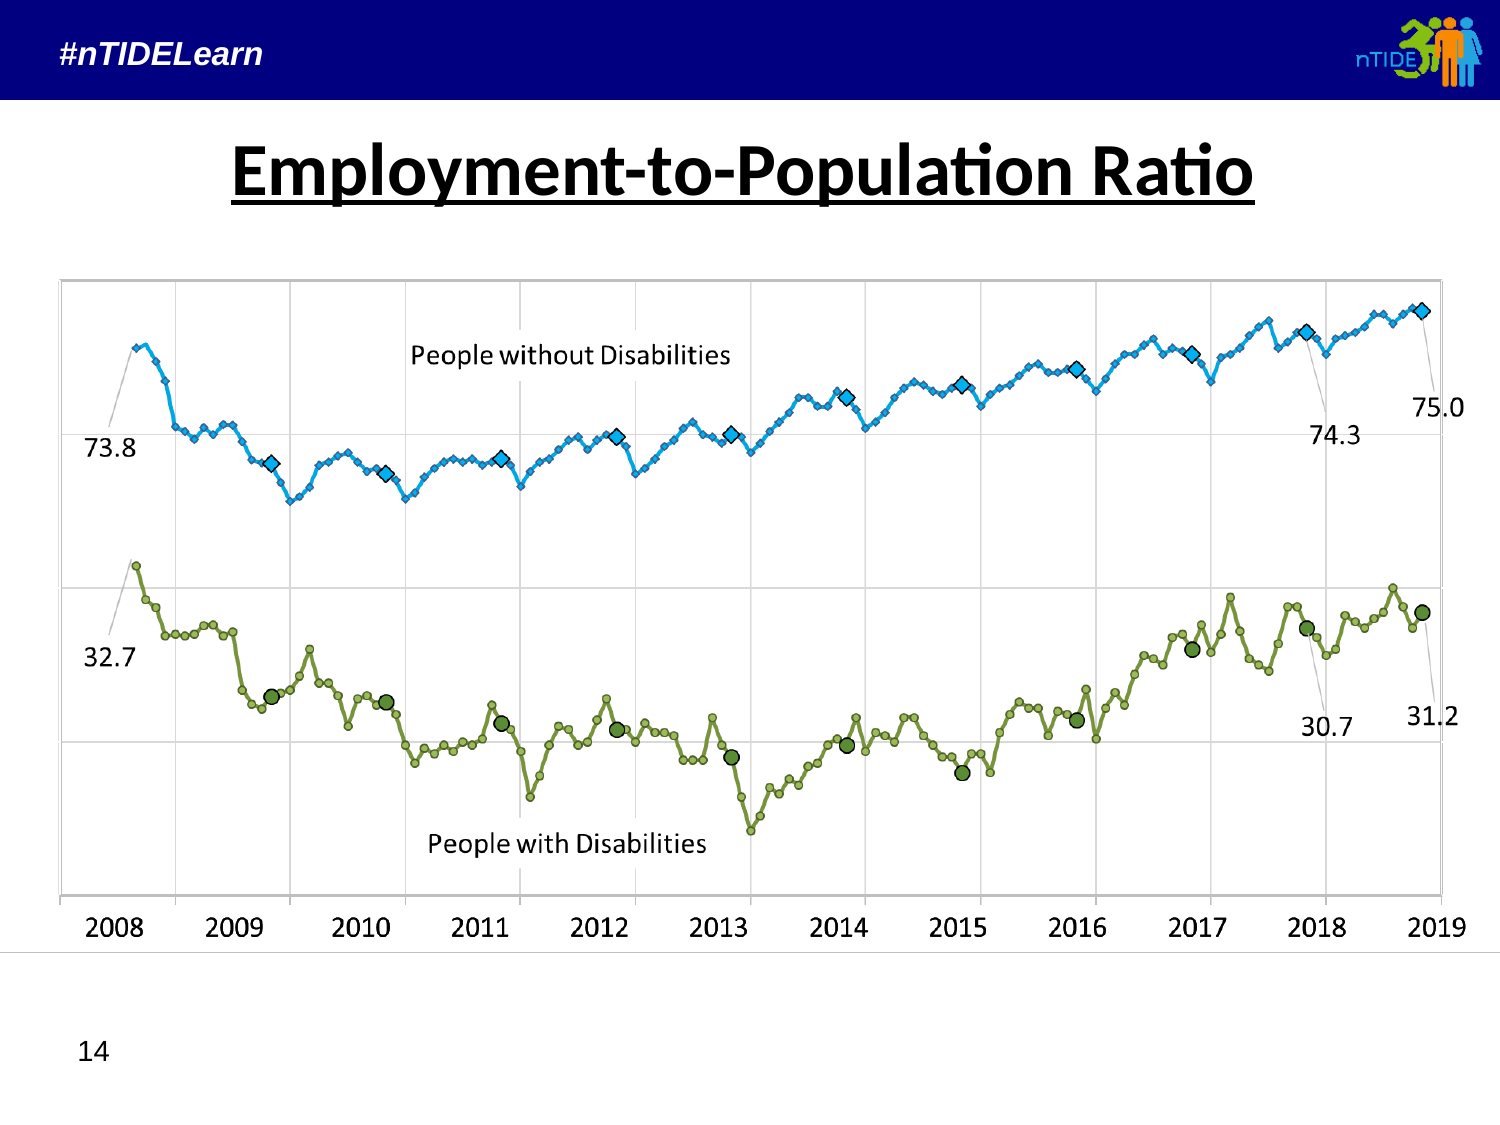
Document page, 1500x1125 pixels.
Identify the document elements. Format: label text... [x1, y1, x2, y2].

title Employment-to-Population Ratio [0, 112, 1494, 250]
picture [1336, 12, 1494, 93]
slide_number 14 [24, 1024, 126, 1104]
picture [0, 262, 1500, 953]
text_box [0, 0, 1500, 100]
text_box #nTIDELearn [43, 24, 407, 80]
